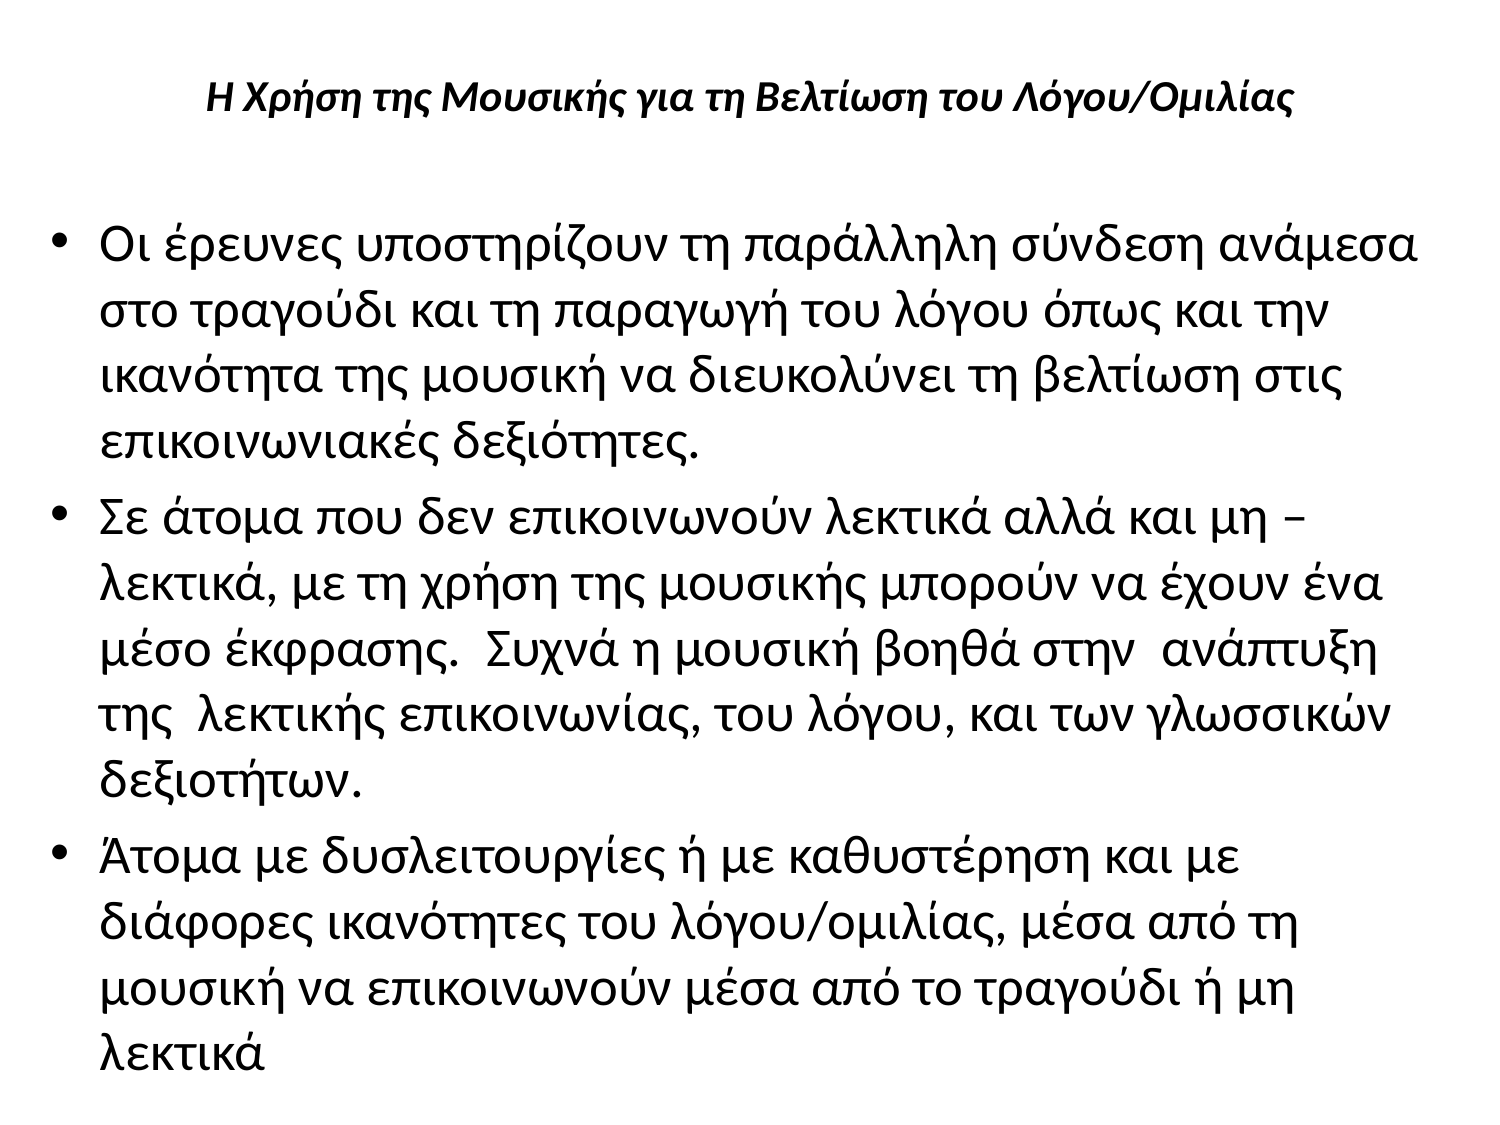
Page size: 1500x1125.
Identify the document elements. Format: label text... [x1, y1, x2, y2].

title Η Χρήση της Μουσικής για τη Βελτίωση του Λόγου/Ομιλίας [0, 0, 1500, 188]
list Οι έρευνες υποστηρίζουν τη παράλληλη σύνδεση ανάμεσα στο τραγούδι και τη παραγωγή του λόγου όπως και την ικανότητα της μουσική να διευκολύνει τη βελτίωση στις επικοινωνιακές δεξιότητες. Σε άτομα που δεν επικοινωνούν λεκτικά αλλά και μη – λεκτικά, με τη χρήση της μουσικής μπορούν να έχουν ένα μέσο έκφρασης. Συχνά η μουσική βοηθά στην ανάπτυξη της λεκτικής επικοινωνίας, του λόγου, και των γλωσσικών δεξιοτήτων. Άτομα με δυσλειτουργίες ή με καθυστέρηση και με διάφορες ικανότητες του λόγου/ομιλίας, μέσα από τη μουσική να επικοινωνούν μέσα από το τραγούδι ή μη λεκτικά [35, 199, 1465, 1090]
